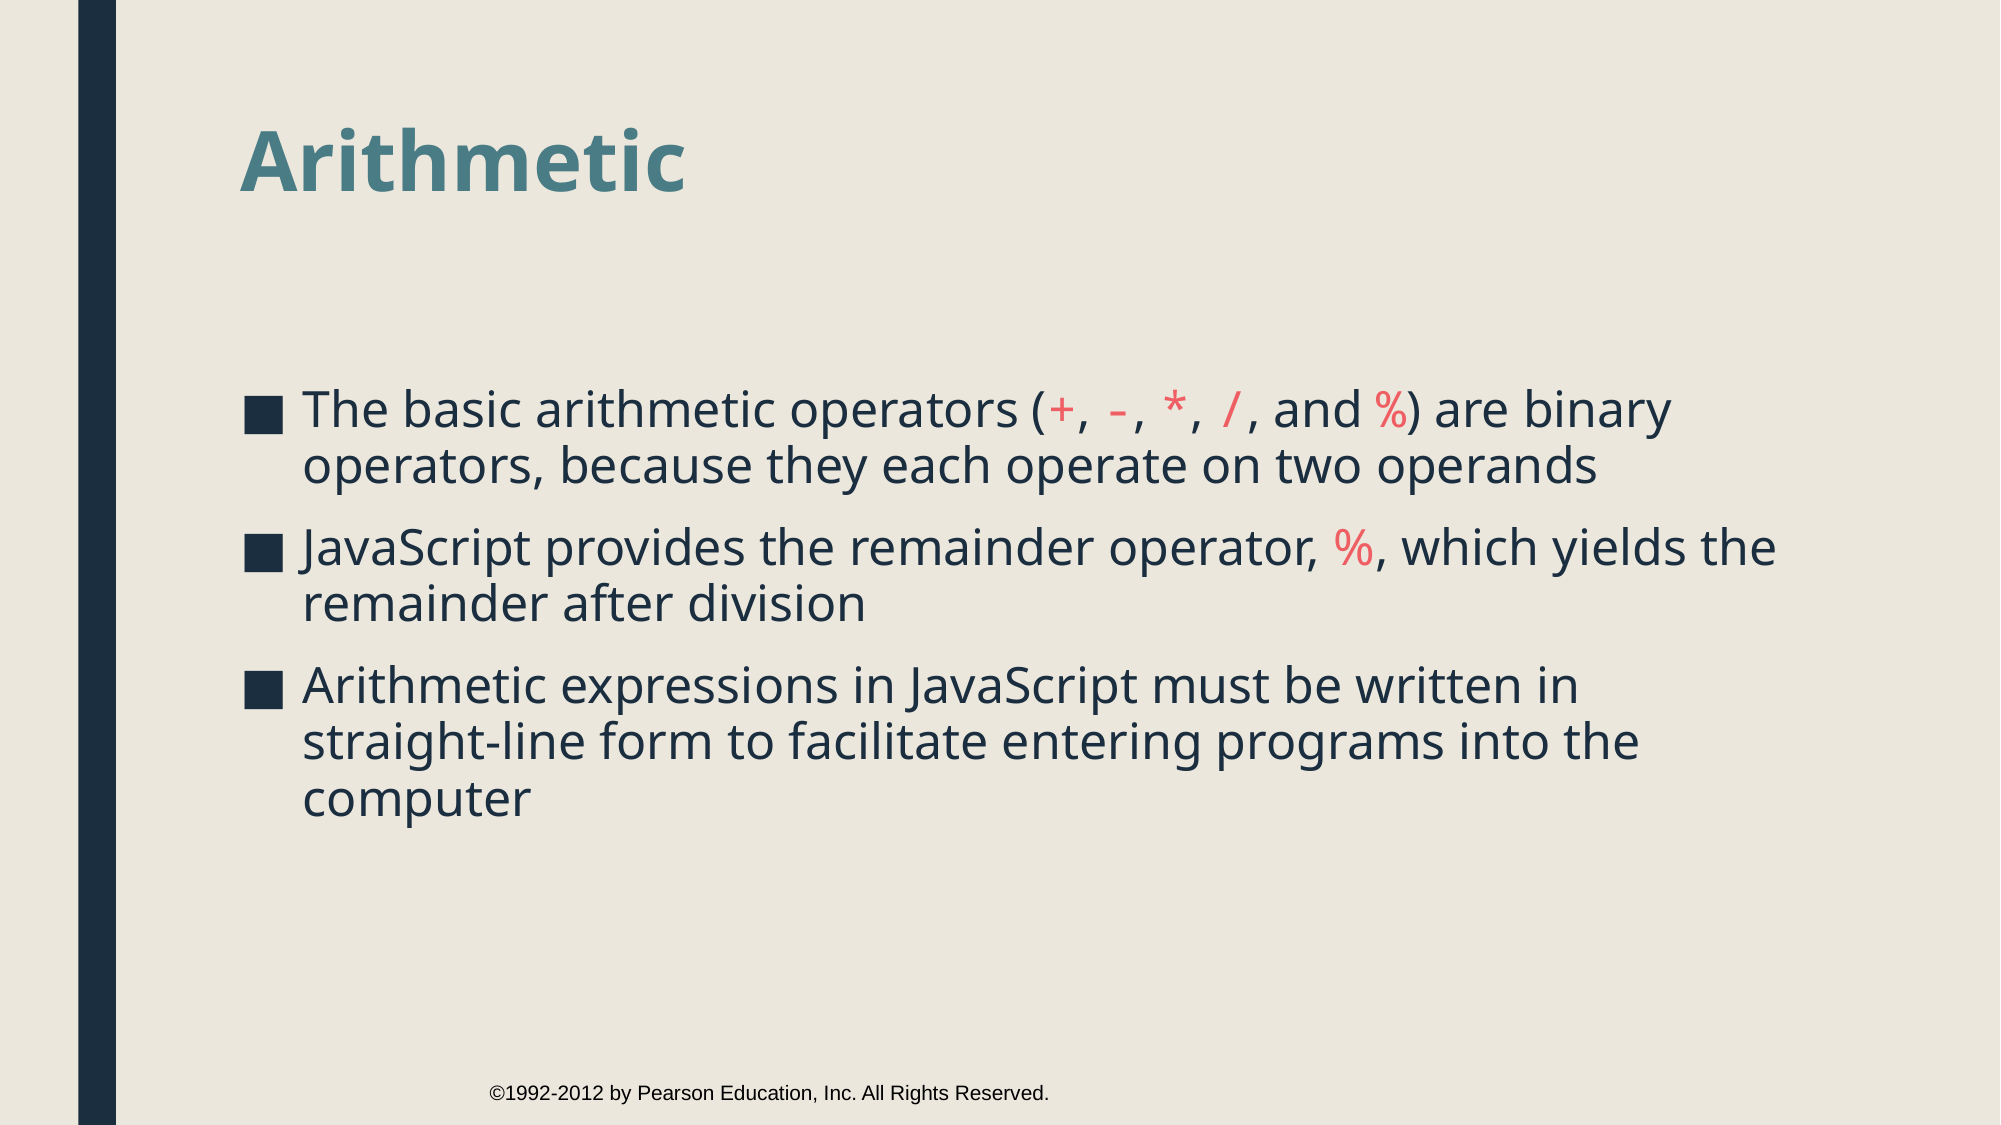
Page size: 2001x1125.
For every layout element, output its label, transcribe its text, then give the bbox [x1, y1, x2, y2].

footer ©1992-2012 by Pearson Education, Inc. All Rights Reserved. [474, 1058, 1505, 1125]
list The basic arithmetic operators (+, -, *, /, and %) are binary operators, because they each operate on two operands JavaScript provides the remainder operator, %, which yields the remainder after division Arithmetic expressions in JavaScript must be written in straight-line form to facilitate entering programs into the computer [225, 375, 1800, 963]
title Arithmetic [225, 112, 1800, 357]
